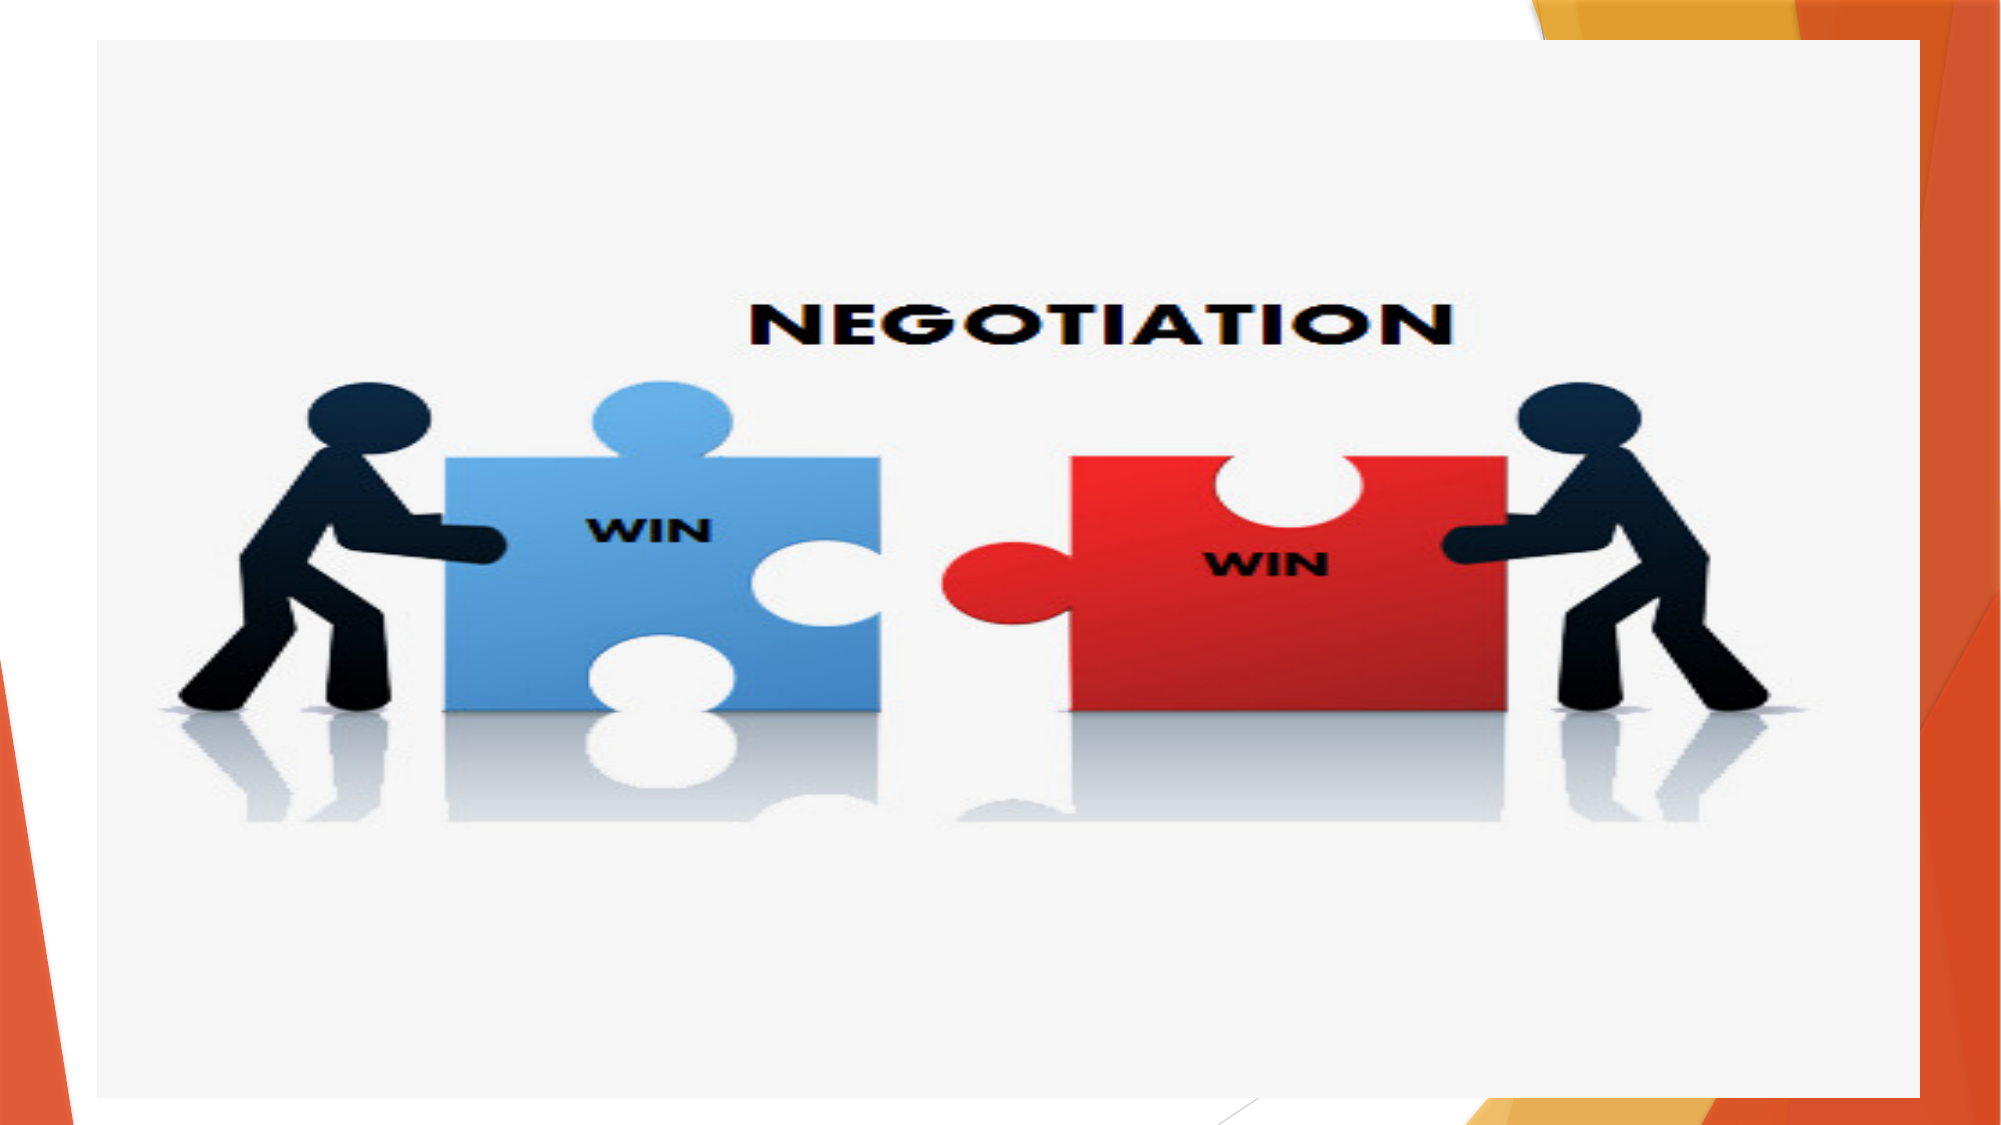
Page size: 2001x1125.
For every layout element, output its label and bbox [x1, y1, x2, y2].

list [97, 39, 1921, 1098]
